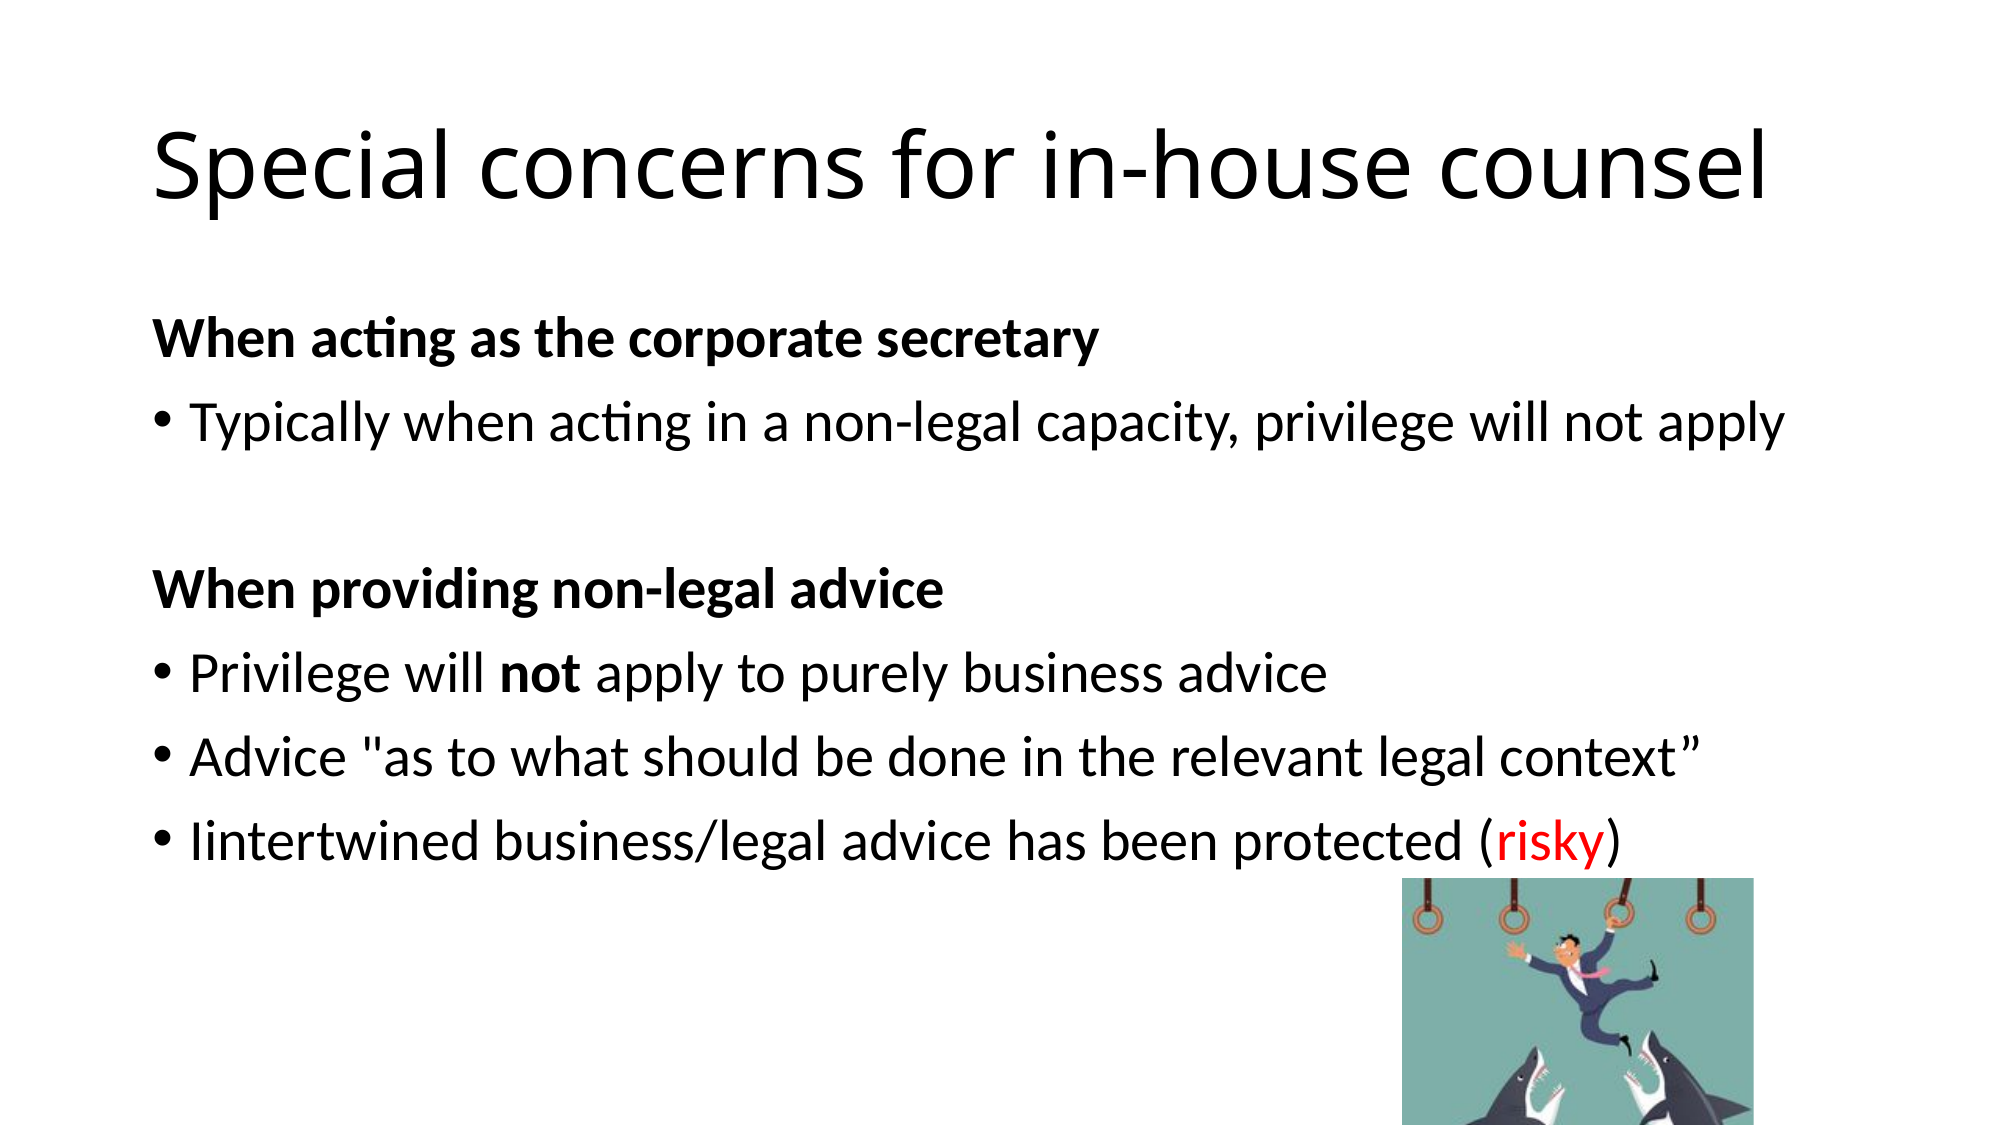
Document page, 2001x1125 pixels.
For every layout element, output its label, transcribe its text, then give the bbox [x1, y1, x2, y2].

title Special concerns for in-house counsel [137, 59, 1863, 278]
list When acting as the corporate secretary Typically when acting in a non-legal capacity, privilege will not apply When providing non-legal advice Privilege will not apply to purely business advice Advice "as to what should be done in the relevant legal context” Iintertwined business/legal advice has been protected (risky) [137, 299, 1863, 1014]
picture [1401, 878, 1754, 1125]
